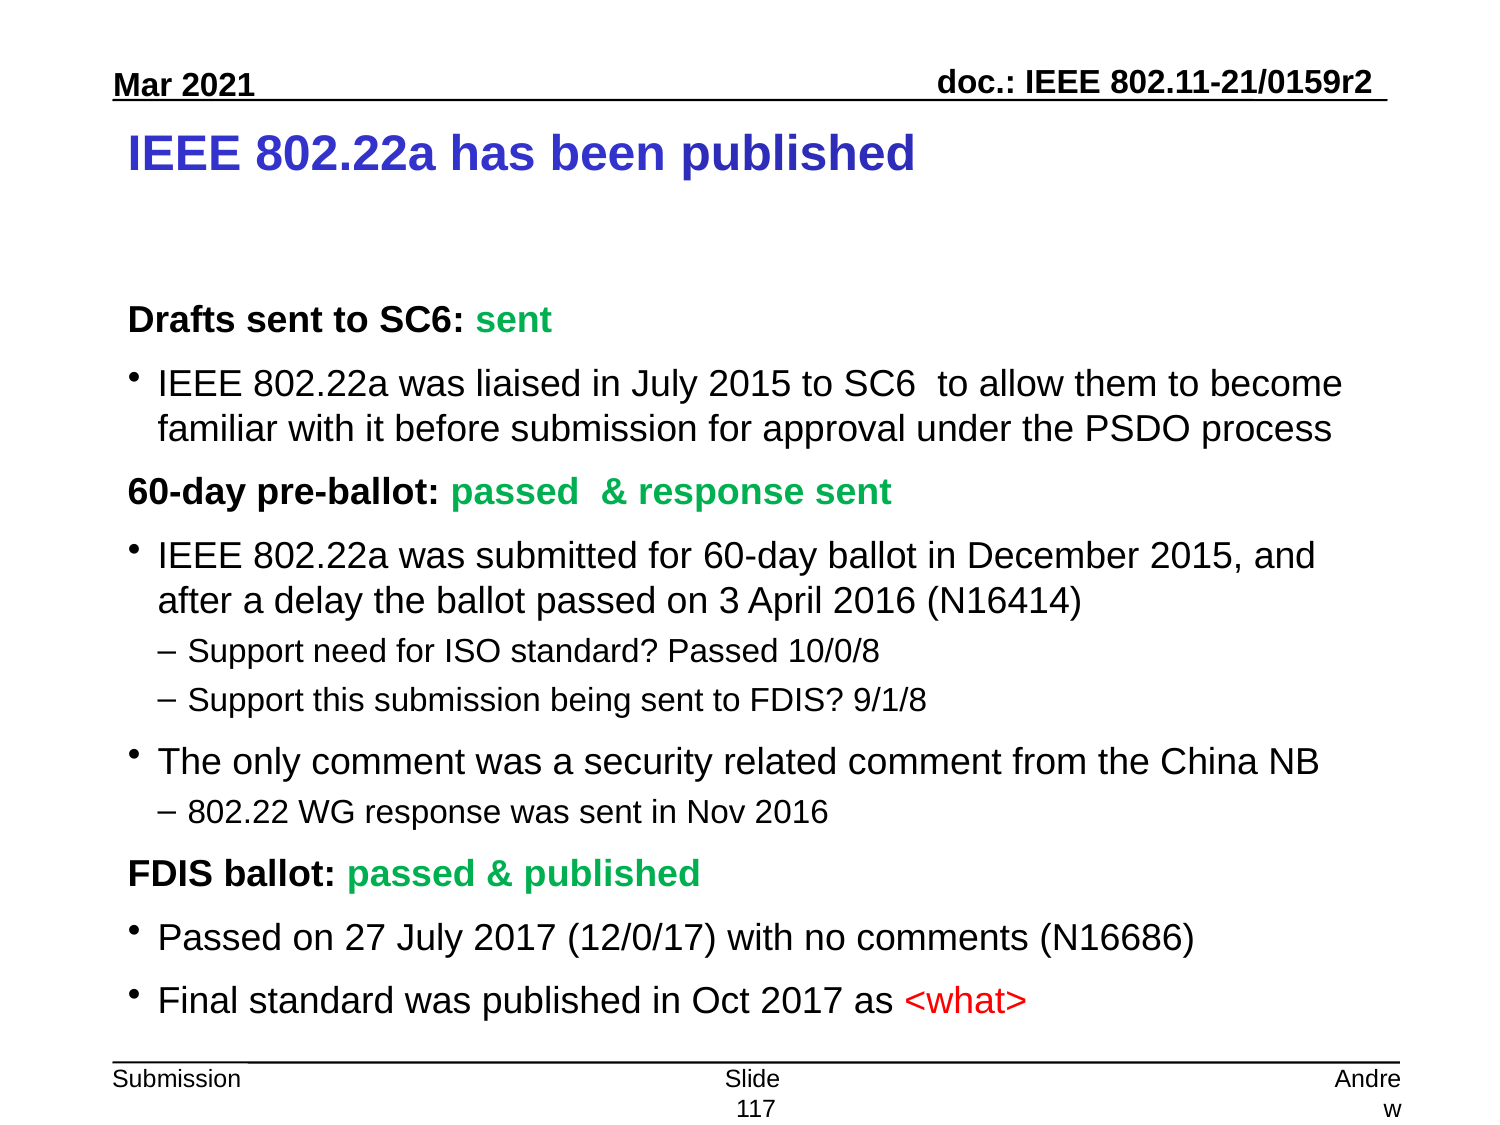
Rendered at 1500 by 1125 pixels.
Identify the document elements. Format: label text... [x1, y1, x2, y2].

list Drafts sent to SC6: sent IEEE 802.22a was liaised in July 2015 to SC6 to allow them to become familiar with it before submission for approval under the PSDO process 60-day pre-ballot: passed & response sent IEEE 802.22a was submitted for 60-day ballot in December 2015, and after a delay the ballot passed on 3 April 2016 (N16414) Support need for ISO standard? Passed 10/0/8 Support this submission being sent to FDIS? 9/1/8 The only comment was a security related comment from the China NB 802.22 WG response was sent in Nov 2016 FDIS ballot: passed & published Passed on 27 July 2017 (12/0/17) with no comments (N16686) Final standard was published in Oct 2017 as <what> [112, 287, 1388, 963]
title IEEE 802.22a has been published [112, 112, 1388, 287]
footer Andrew Myles, Cisco [1320, 1061, 1402, 1093]
slide_number Slide 117 [709, 1061, 803, 1093]
